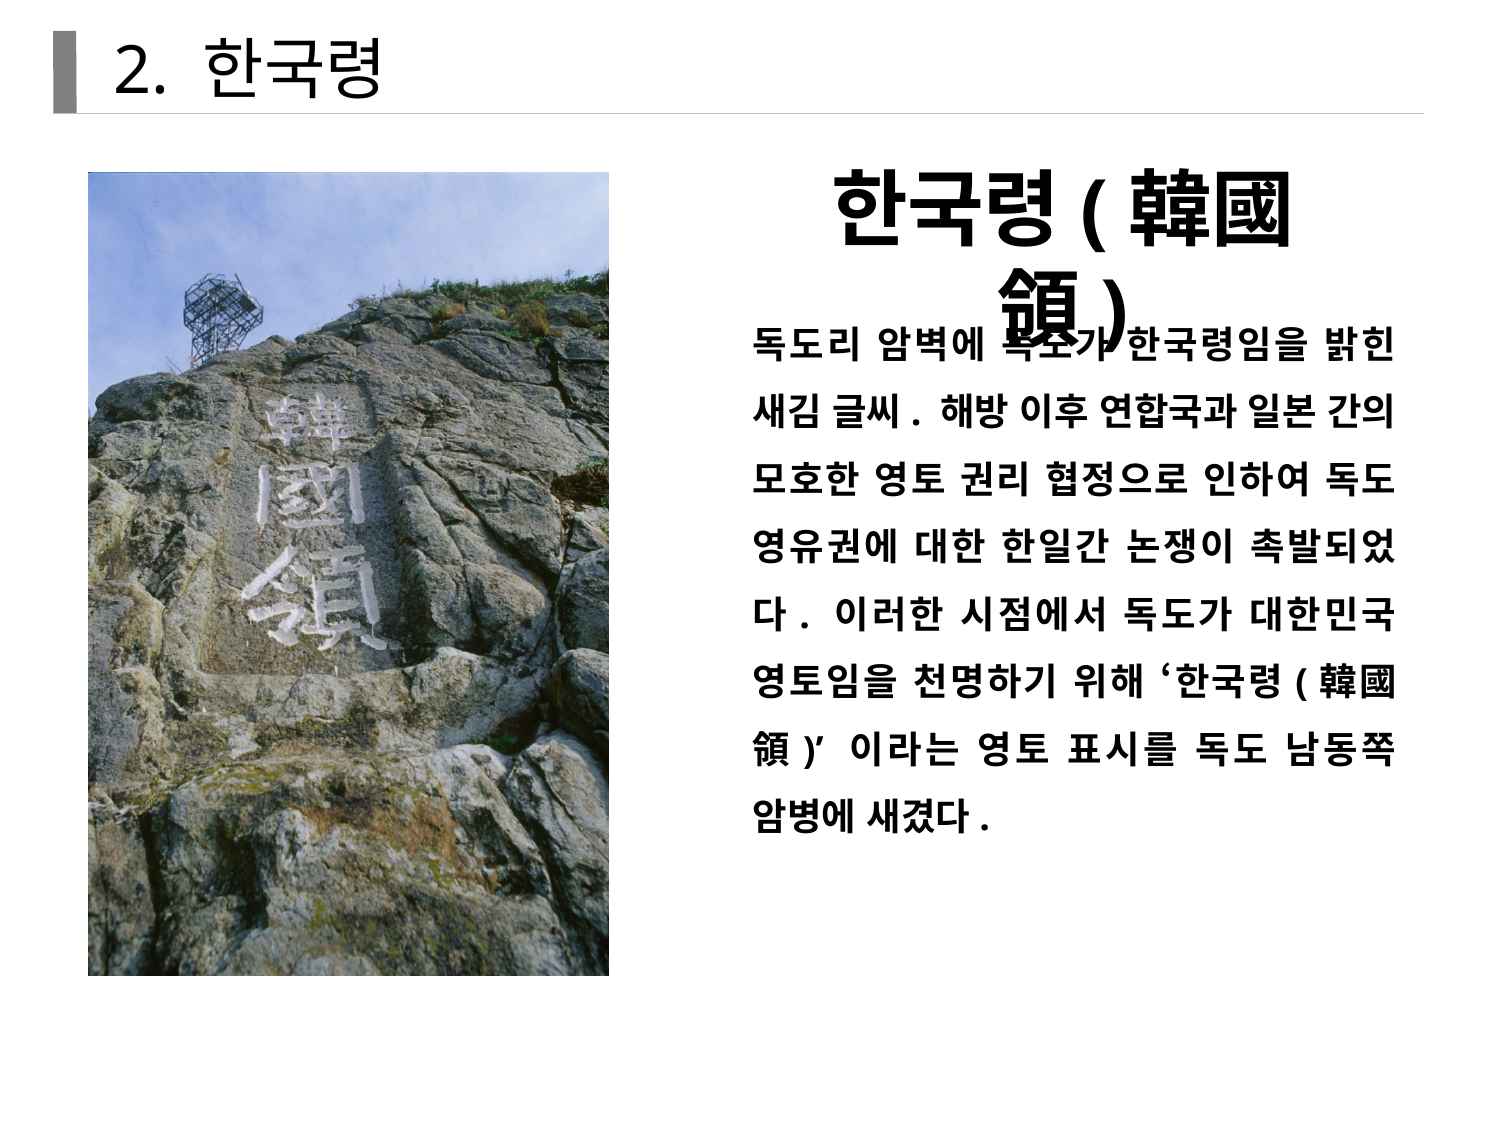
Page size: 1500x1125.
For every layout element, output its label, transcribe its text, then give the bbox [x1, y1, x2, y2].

picture [88, 172, 609, 976]
text_box 독도리 암벽에 독도가 한국령임을 밝힌 새김 글씨. 해방 이후 연합국과 일본 간의 모호한 영토 권리 협정으로 인하여 독도 영유권에 대한 한일간 논쟁이 촉발되었다. 이러한 시점에서 독도가 대한민국 영토임을 천명하기 위해 ‘한국령(韓國領)’ 이라는 영토 표시를 독도 남동쪽 암병에 새겼다. [738, 290, 1412, 891]
text_box 한국령(韓國領) [761, 148, 1365, 364]
text_box 2. 한국령 [98, 19, 403, 113]
text_box [49, 26, 81, 118]
